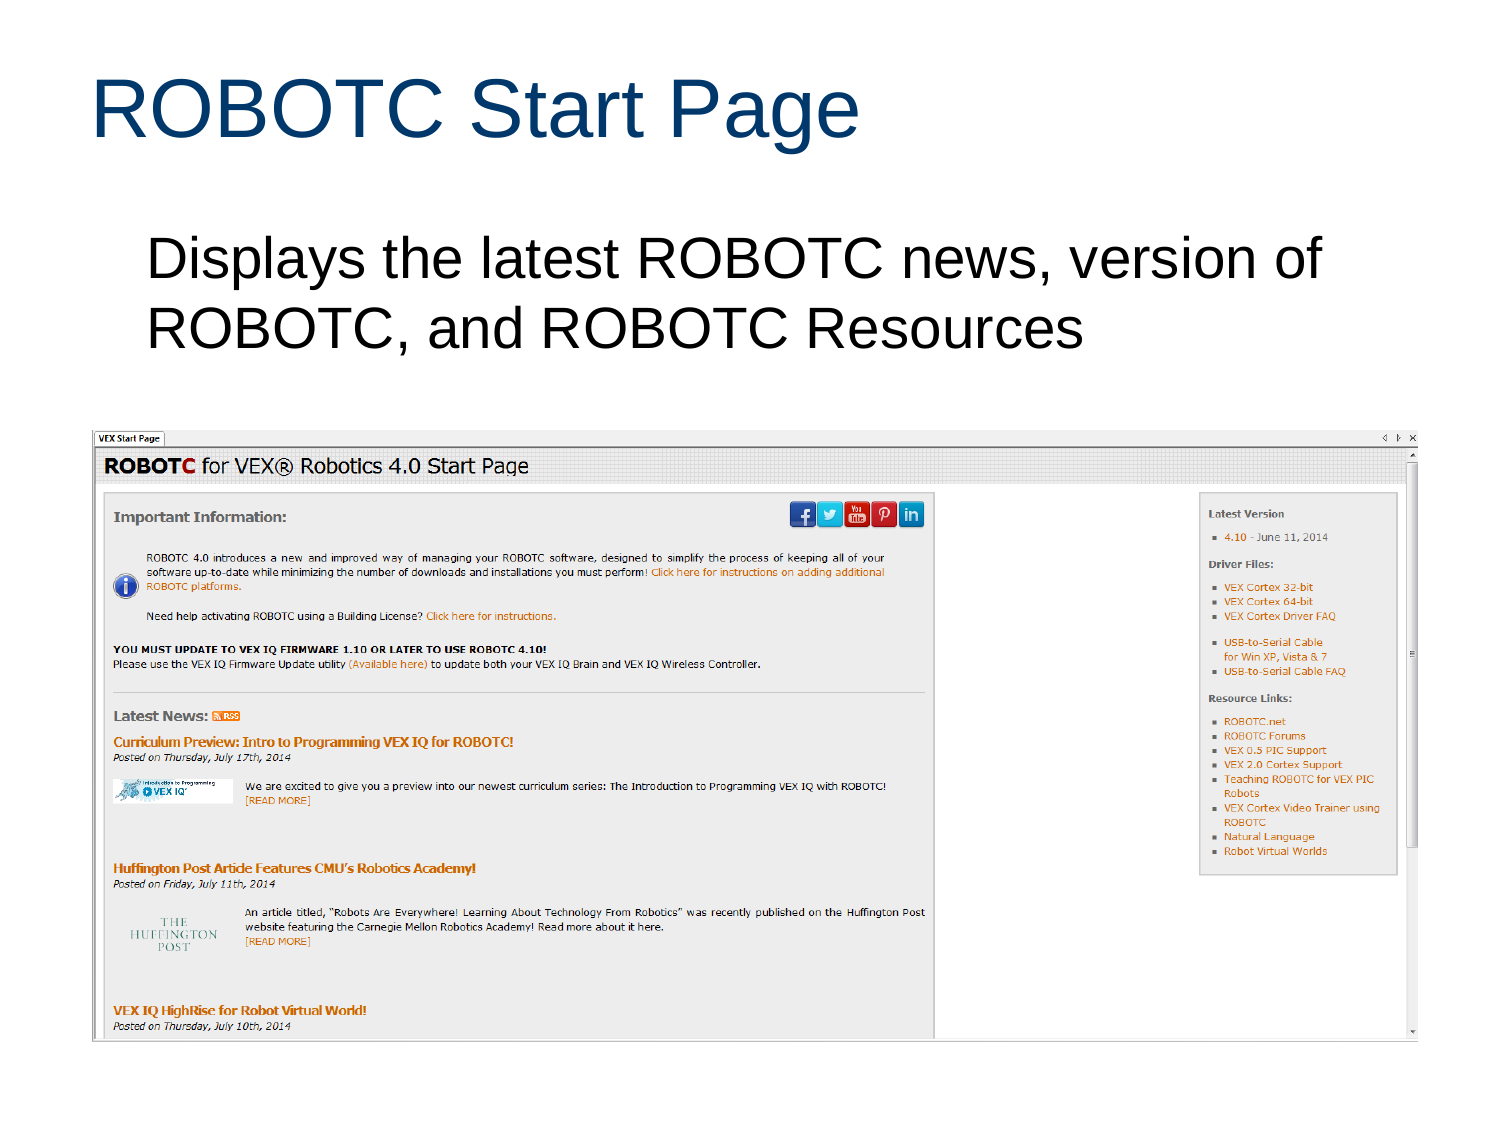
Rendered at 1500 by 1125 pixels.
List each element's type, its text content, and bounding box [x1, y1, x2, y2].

picture [92, 430, 1419, 1043]
title ROBOTC Start Page [74, 44, 1426, 163]
list Displays the latest ROBOTC news, version of ROBOTC, and ROBOTC Resources [74, 212, 1426, 1006]
